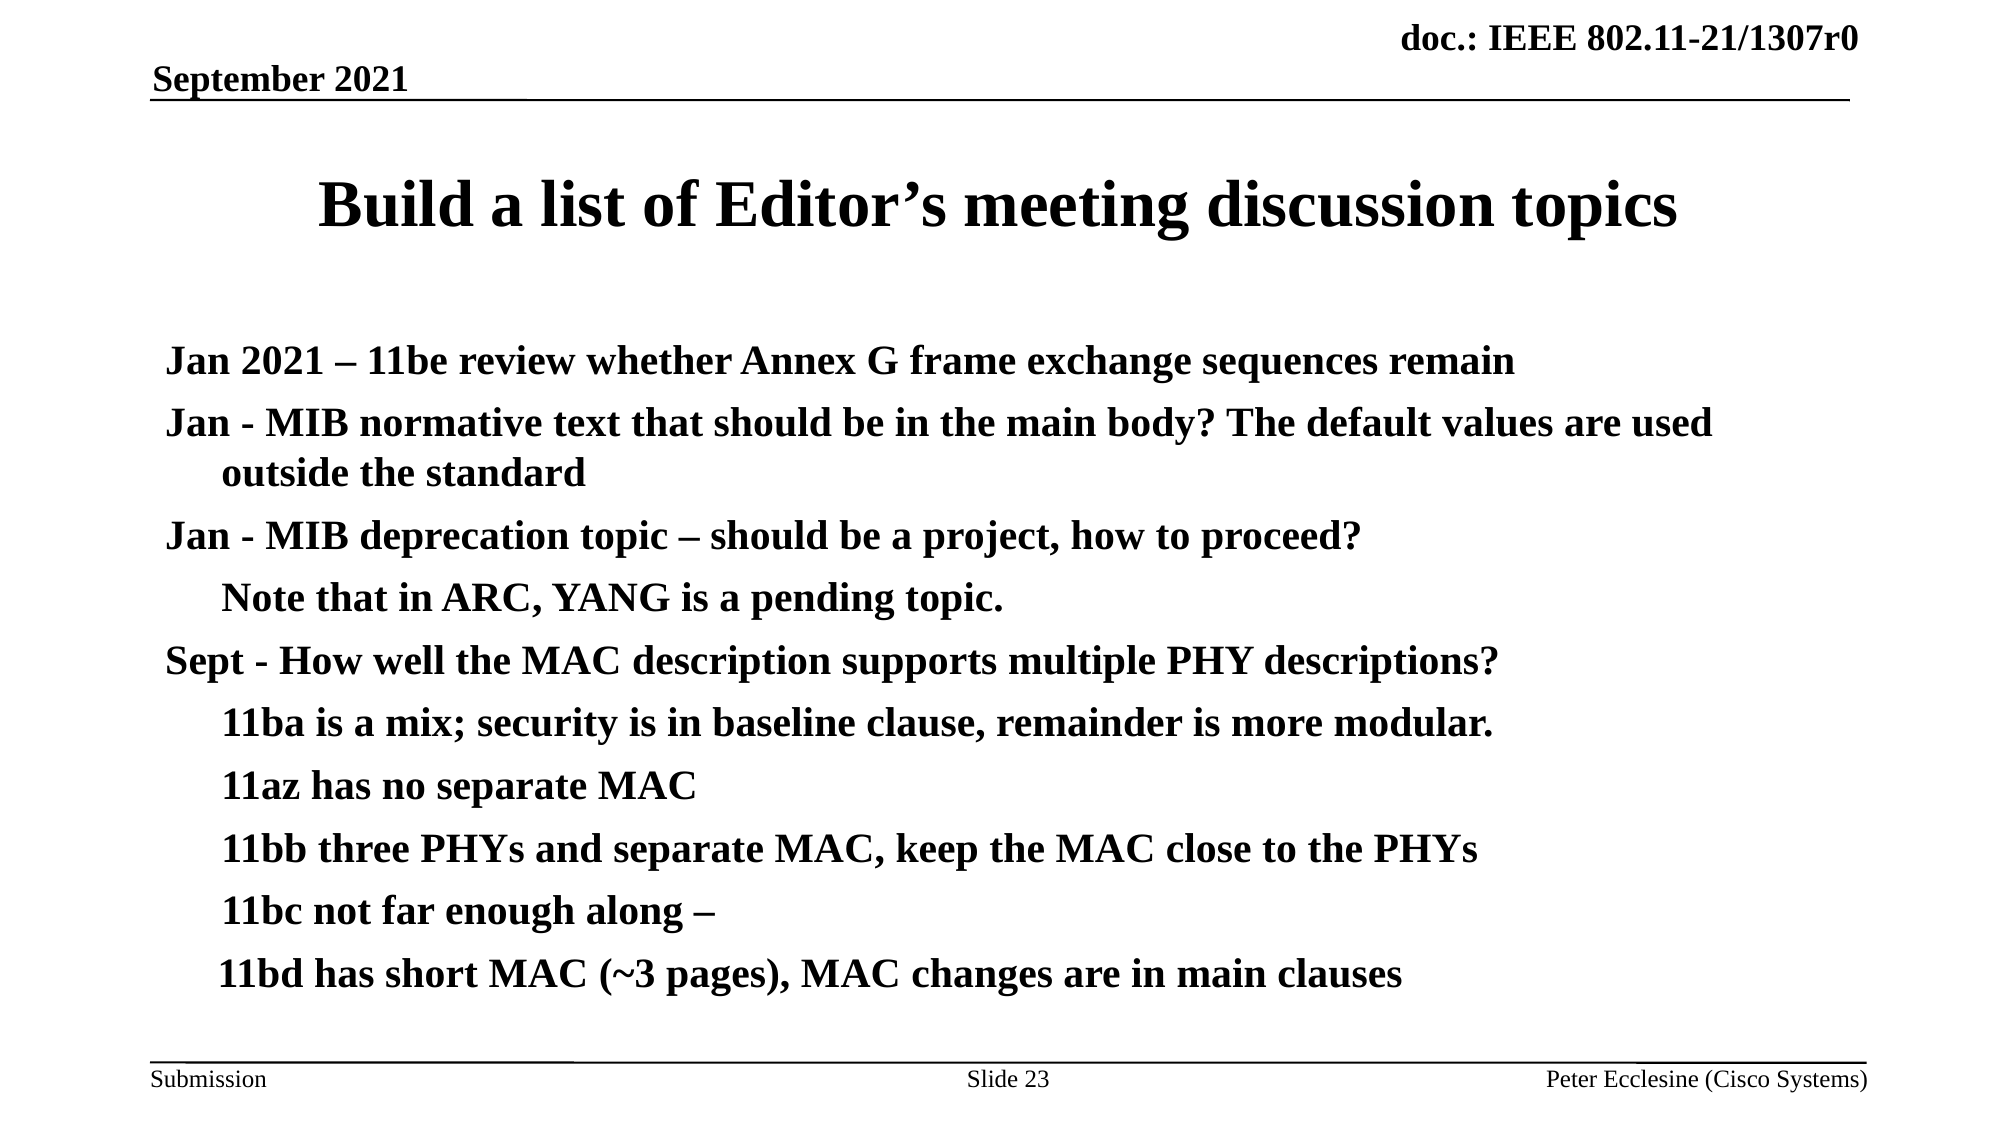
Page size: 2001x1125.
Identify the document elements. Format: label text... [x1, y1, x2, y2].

slide_number Slide 23 [950, 1061, 1067, 1123]
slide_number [152, 54, 563, 100]
title Build a list of Editor’s meeting discussion topics [149, 112, 1850, 288]
footer Peter Ecclesine (Cisco Systems) [1171, 1061, 1869, 1093]
list Jan 2021 – 11be review whether Annex G frame exchange sequences remain Jan - MIB normative text that should be in the main body? The default values are used outside the standard Jan - MIB deprecation topic – should be a project, how to proceed? Note that in ARC, YANG is a pending topic. Sept - How well the MAC description supports multiple PHY descriptions? 11ba is a mix; security is in baseline clause, remainder is more modular. 11az has no separate MAC 11bb three PHYs and separate MAC, keep the MAC close to the PHYs 11bc not far enough along – 11bd has short MAC (~3 pages), MAC changes are in main clauses [149, 324, 1850, 1000]
